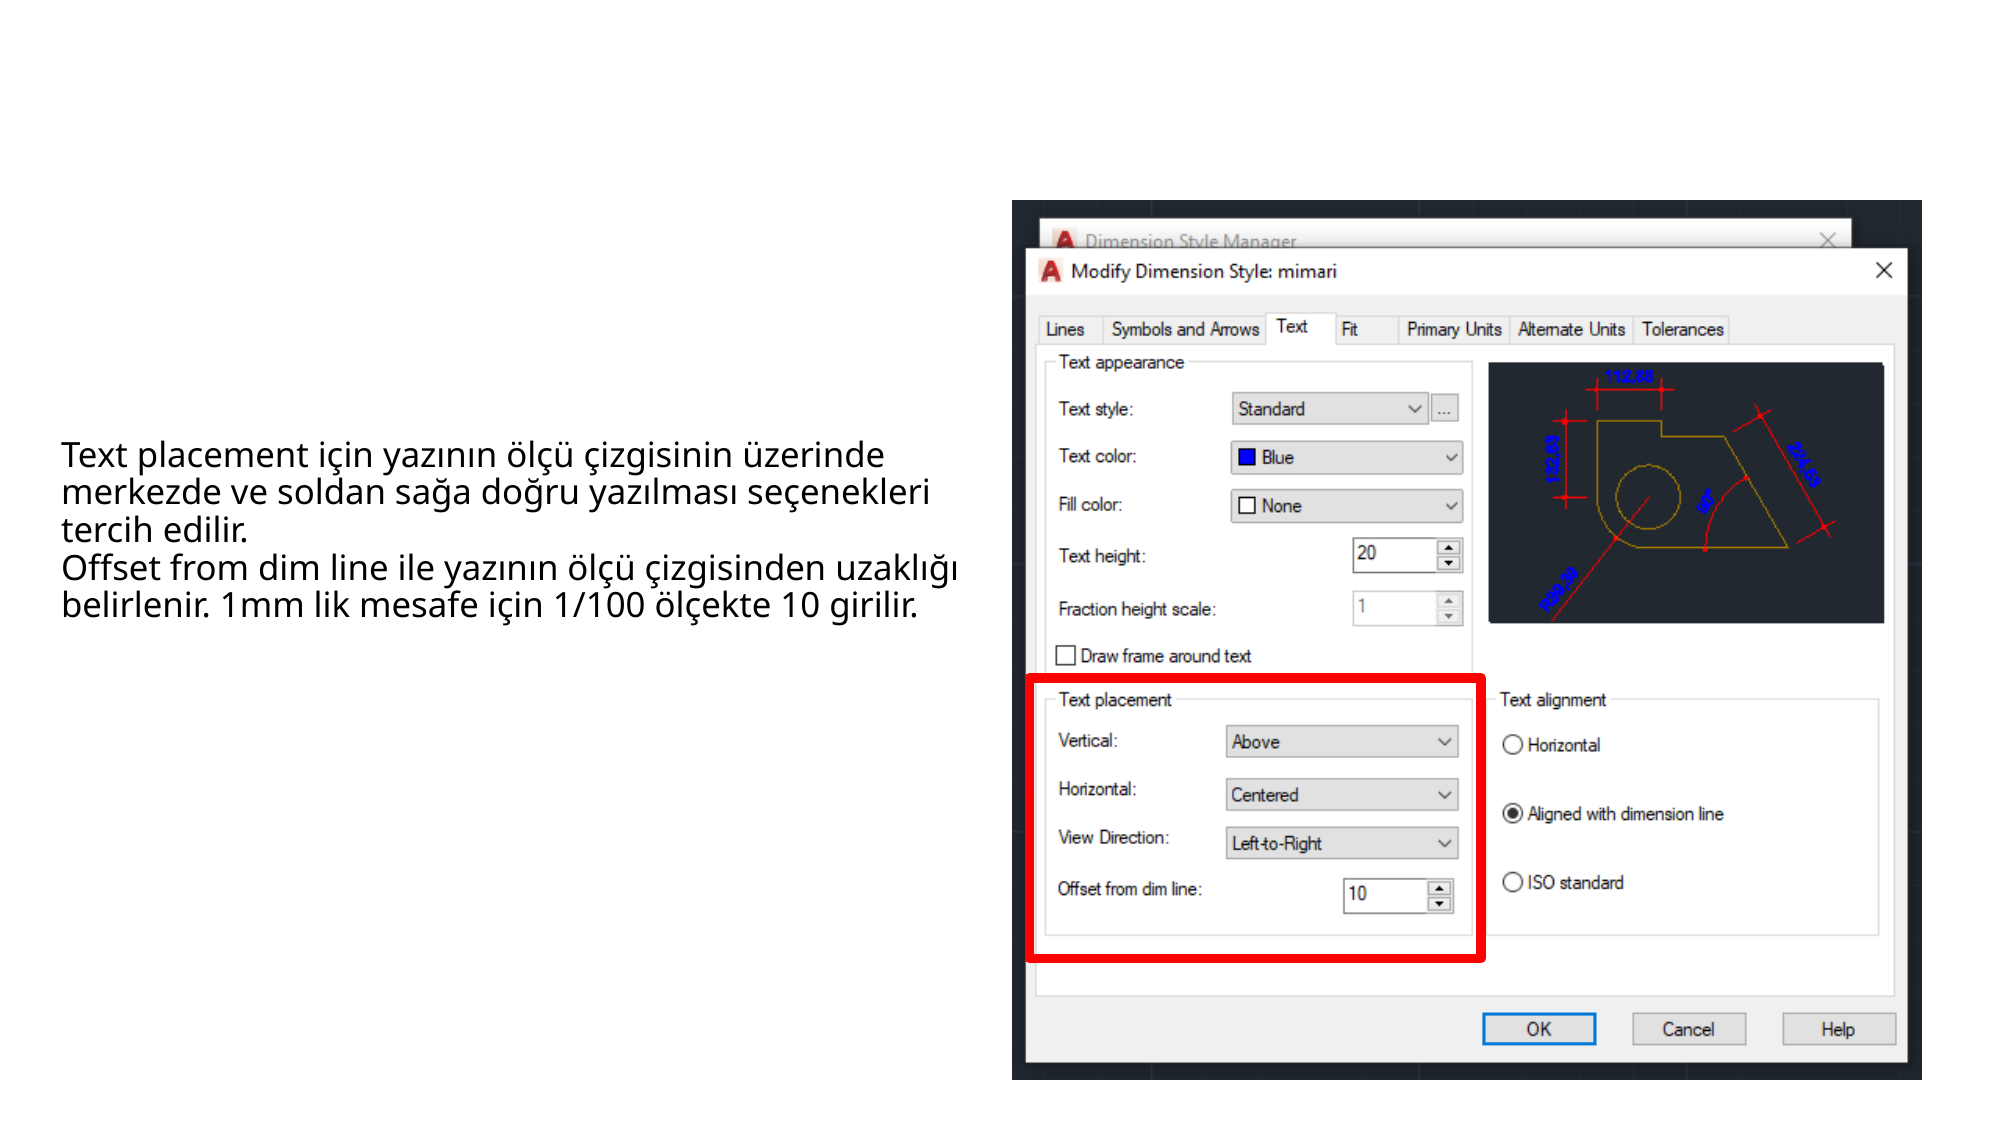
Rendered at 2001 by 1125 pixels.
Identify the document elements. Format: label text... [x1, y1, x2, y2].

picture [1012, 200, 1922, 1080]
title Text placement için yazının ölçü çizgisinin üzerinde merkezde ve soldan sağa doğru yazılması seçenekleri tercih edilir. Offset from dim line ile yazının ölçü çizgisinden uzaklığı belirlenir. 1mm lik mesafe için 1/100 ölçekte 10 girilir. [46, 422, 981, 641]
